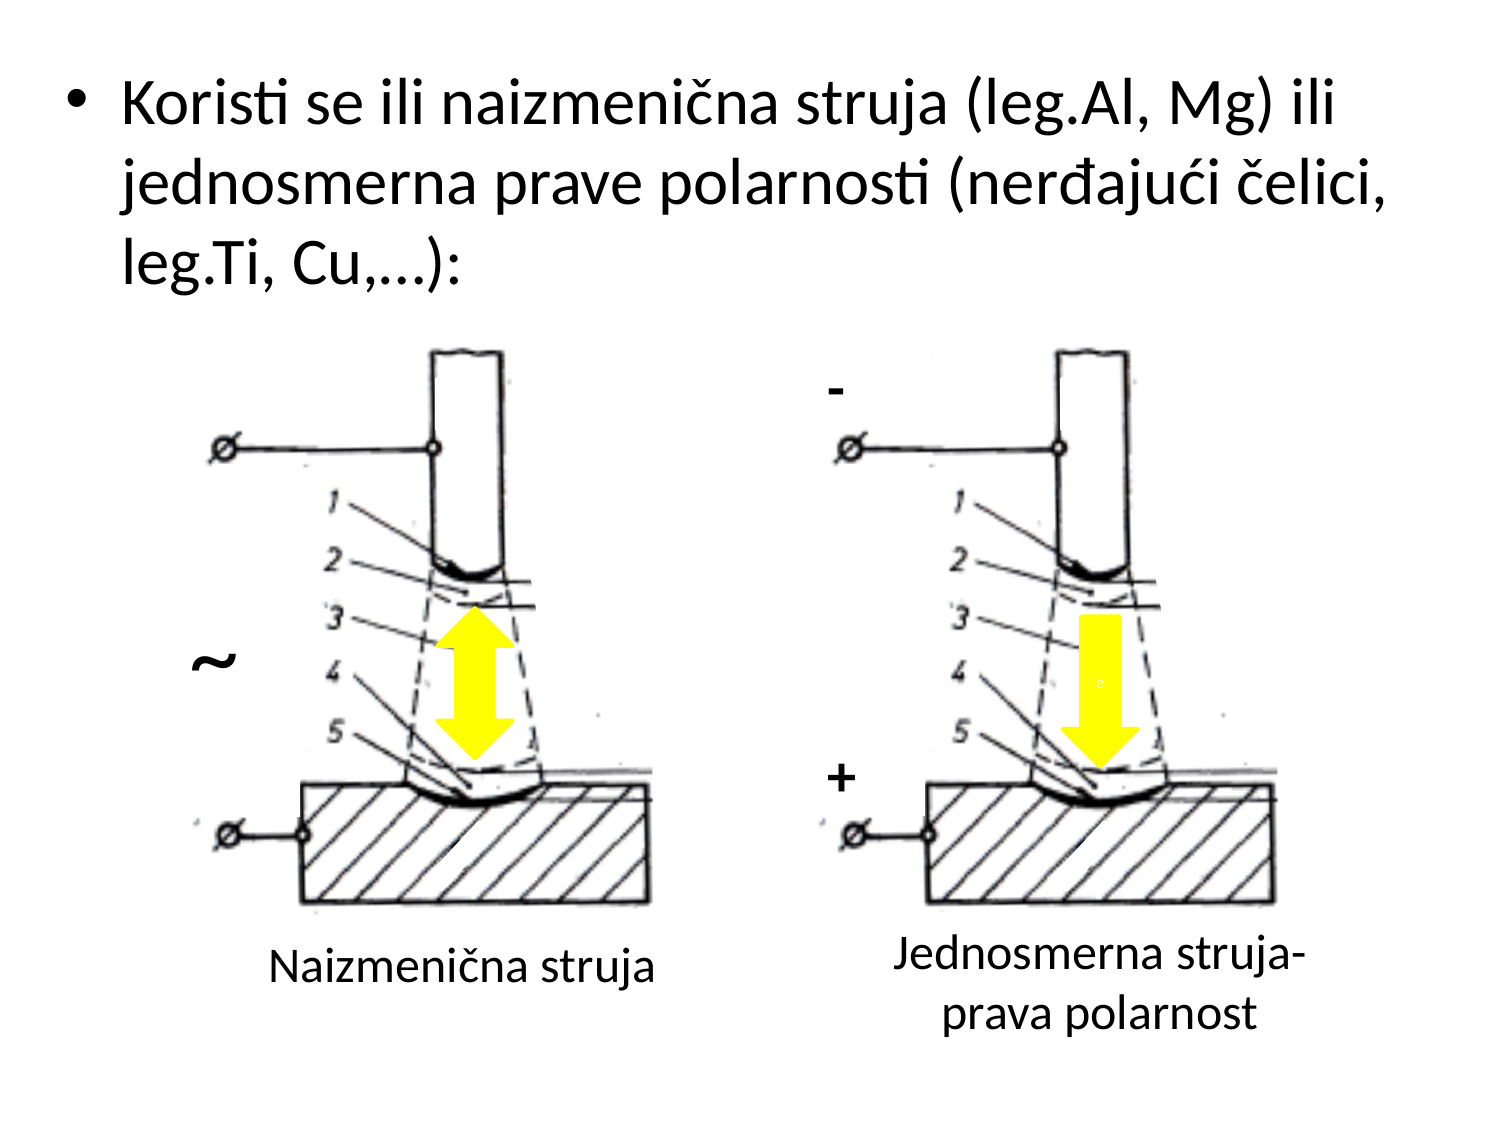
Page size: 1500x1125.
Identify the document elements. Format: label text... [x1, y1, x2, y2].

text_box Jednosmerna struja-prava polarnost [862, 912, 1338, 1048]
text_box Naizmenična struja [225, 924, 700, 1000]
list Koristi se ili naizmenična struja (leg.Al, Mg) ili jednosmerna prave polarnosti (nerđajući čelici, leg.Ti, Cu,…): [50, 50, 1450, 1125]
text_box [174, 332, 1292, 913]
